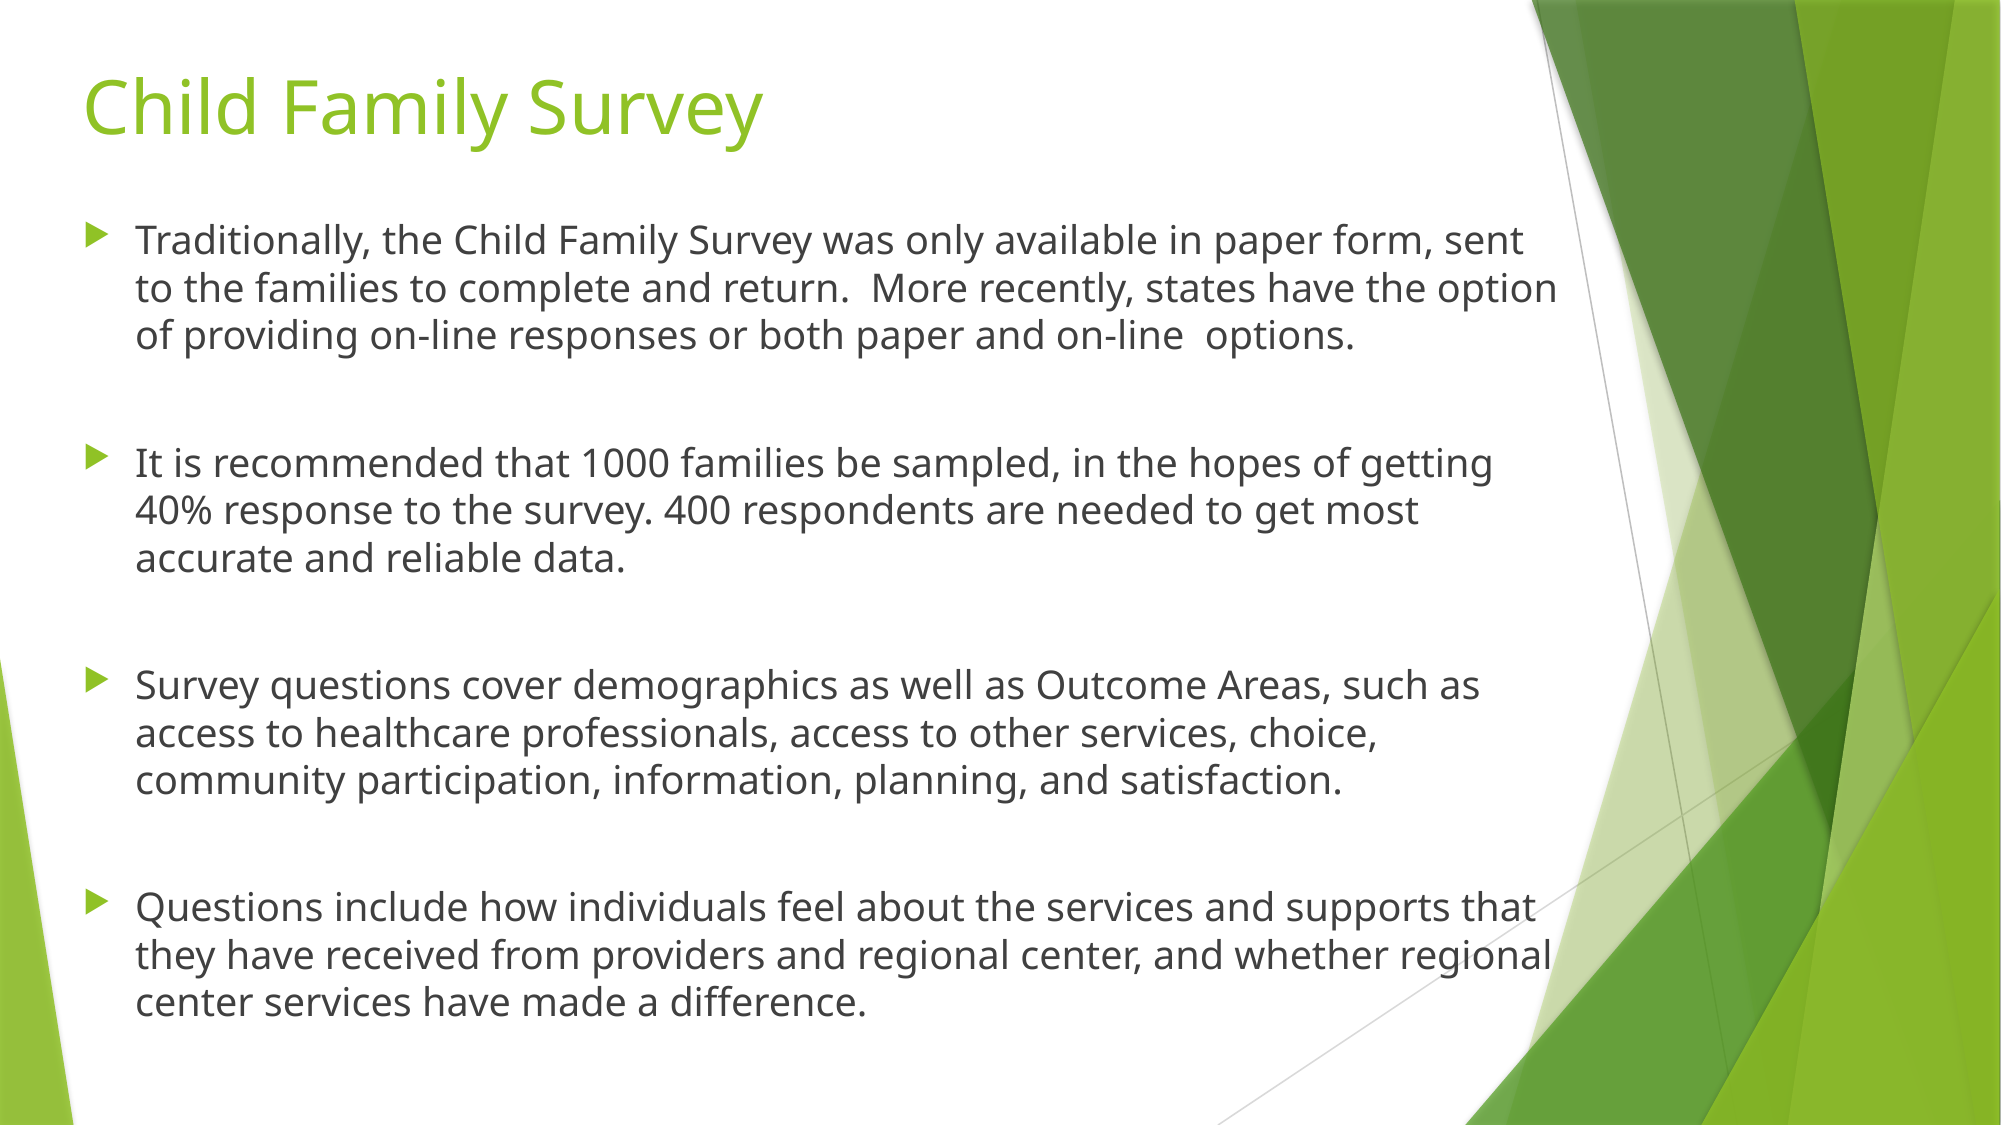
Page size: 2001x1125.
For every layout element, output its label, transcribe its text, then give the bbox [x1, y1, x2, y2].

list Traditionally, the Child Family Survey was only available in paper form, sent to the families to complete and return. More recently, states have the option of providing on-line responses or both paper and on-line options. It is recommended that 1000 families be sampled, in the hopes of getting 40% response to the survey. 400 respondents are needed to get most accurate and reliable data. Survey questions cover demographics as well as Outcome Areas, such as access to healthcare professionals, access to other services, choice, community participation, information, planning, and satisfaction. Questions include how individuals feel about the services and supports that they have received from providers and regional center, and whether regional center services have made a difference. [67, 208, 1580, 1040]
title Child Family Survey [67, 52, 1479, 208]
